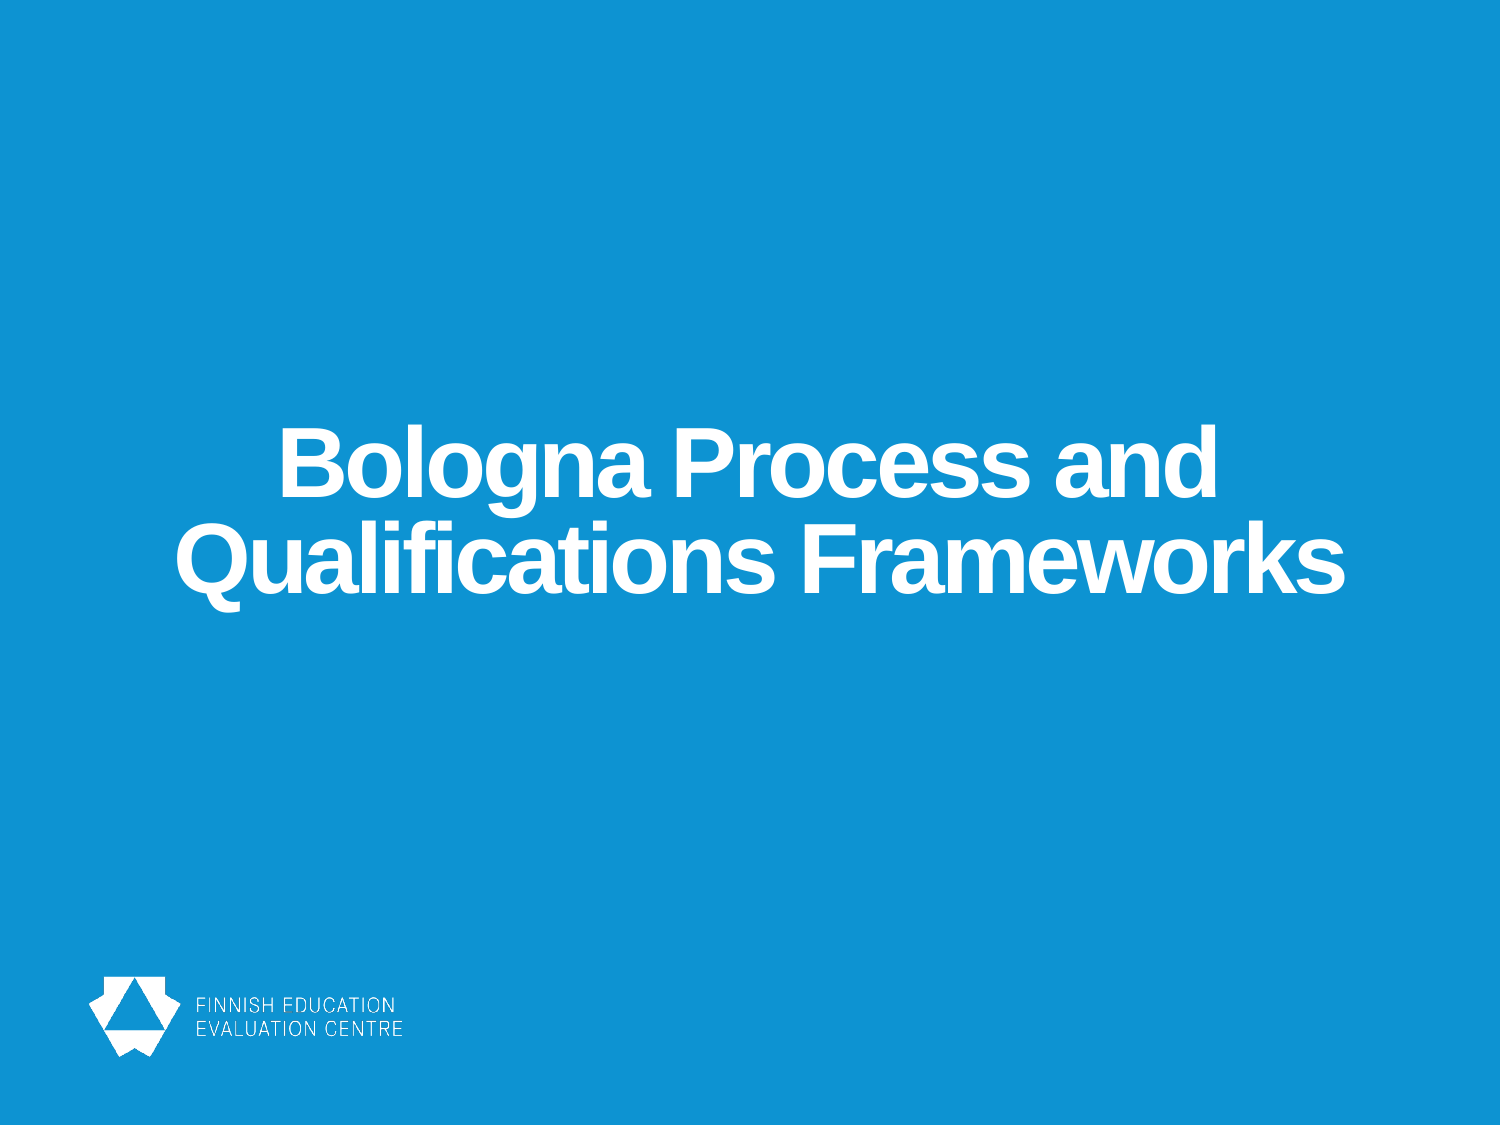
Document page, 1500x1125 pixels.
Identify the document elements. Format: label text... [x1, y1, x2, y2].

picture [105, 1031, 164, 1056]
picture [380, 1021, 387, 1035]
title Bologna Process and Qualifications Frameworks [159, 420, 1364, 694]
picture [90, 977, 180, 1029]
